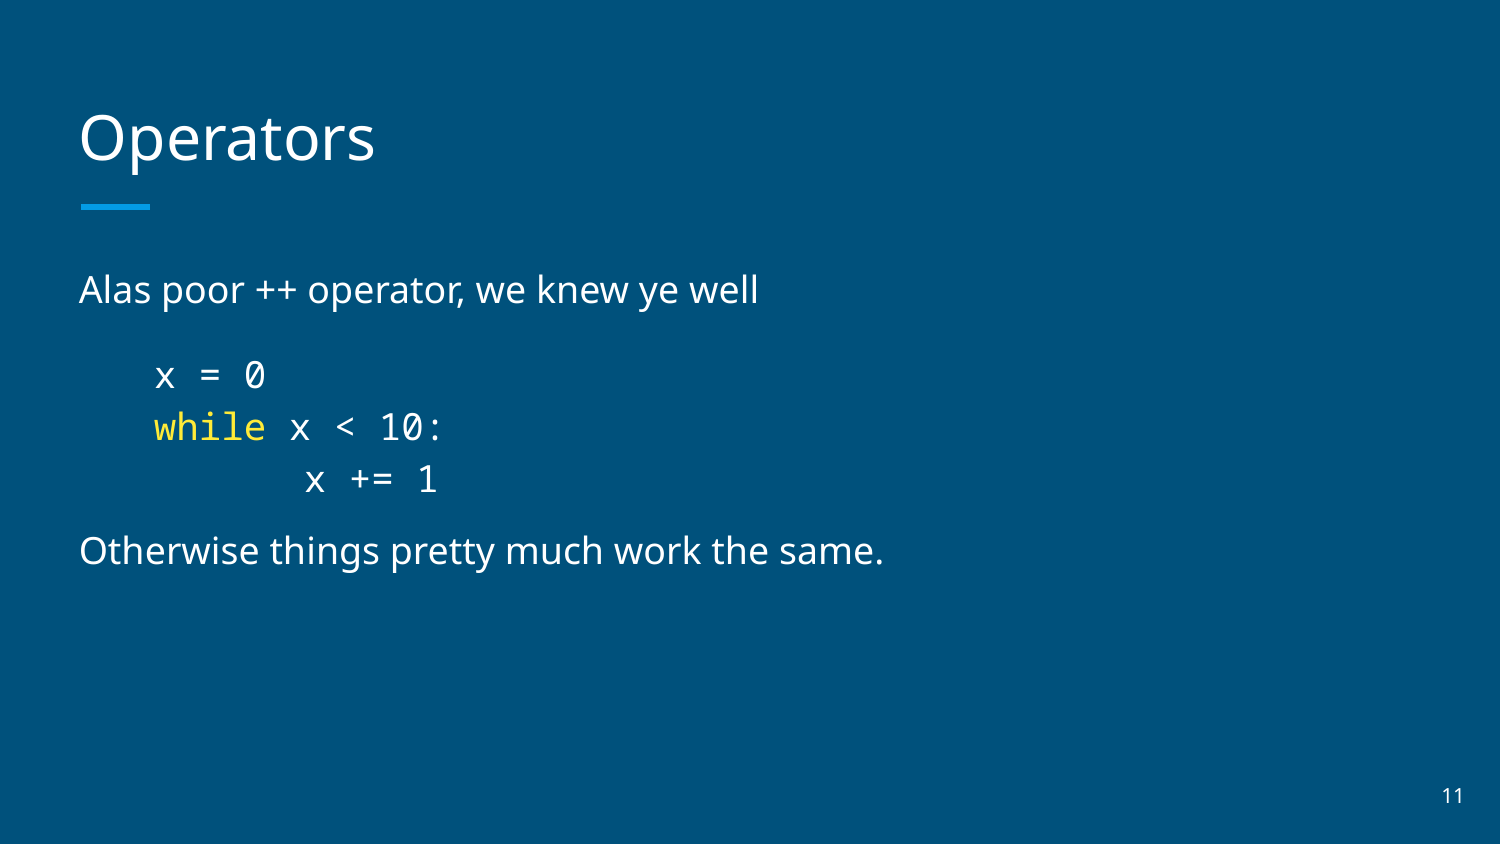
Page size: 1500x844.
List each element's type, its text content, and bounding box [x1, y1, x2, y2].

list Alas poor ++ operator, we knew ye well x = 0 while x < 10: x += 1 Otherwise things pretty much work the same. [63, 244, 1437, 750]
slide_number 11 [1389, 764, 1480, 830]
title Operators [63, 75, 1437, 188]
